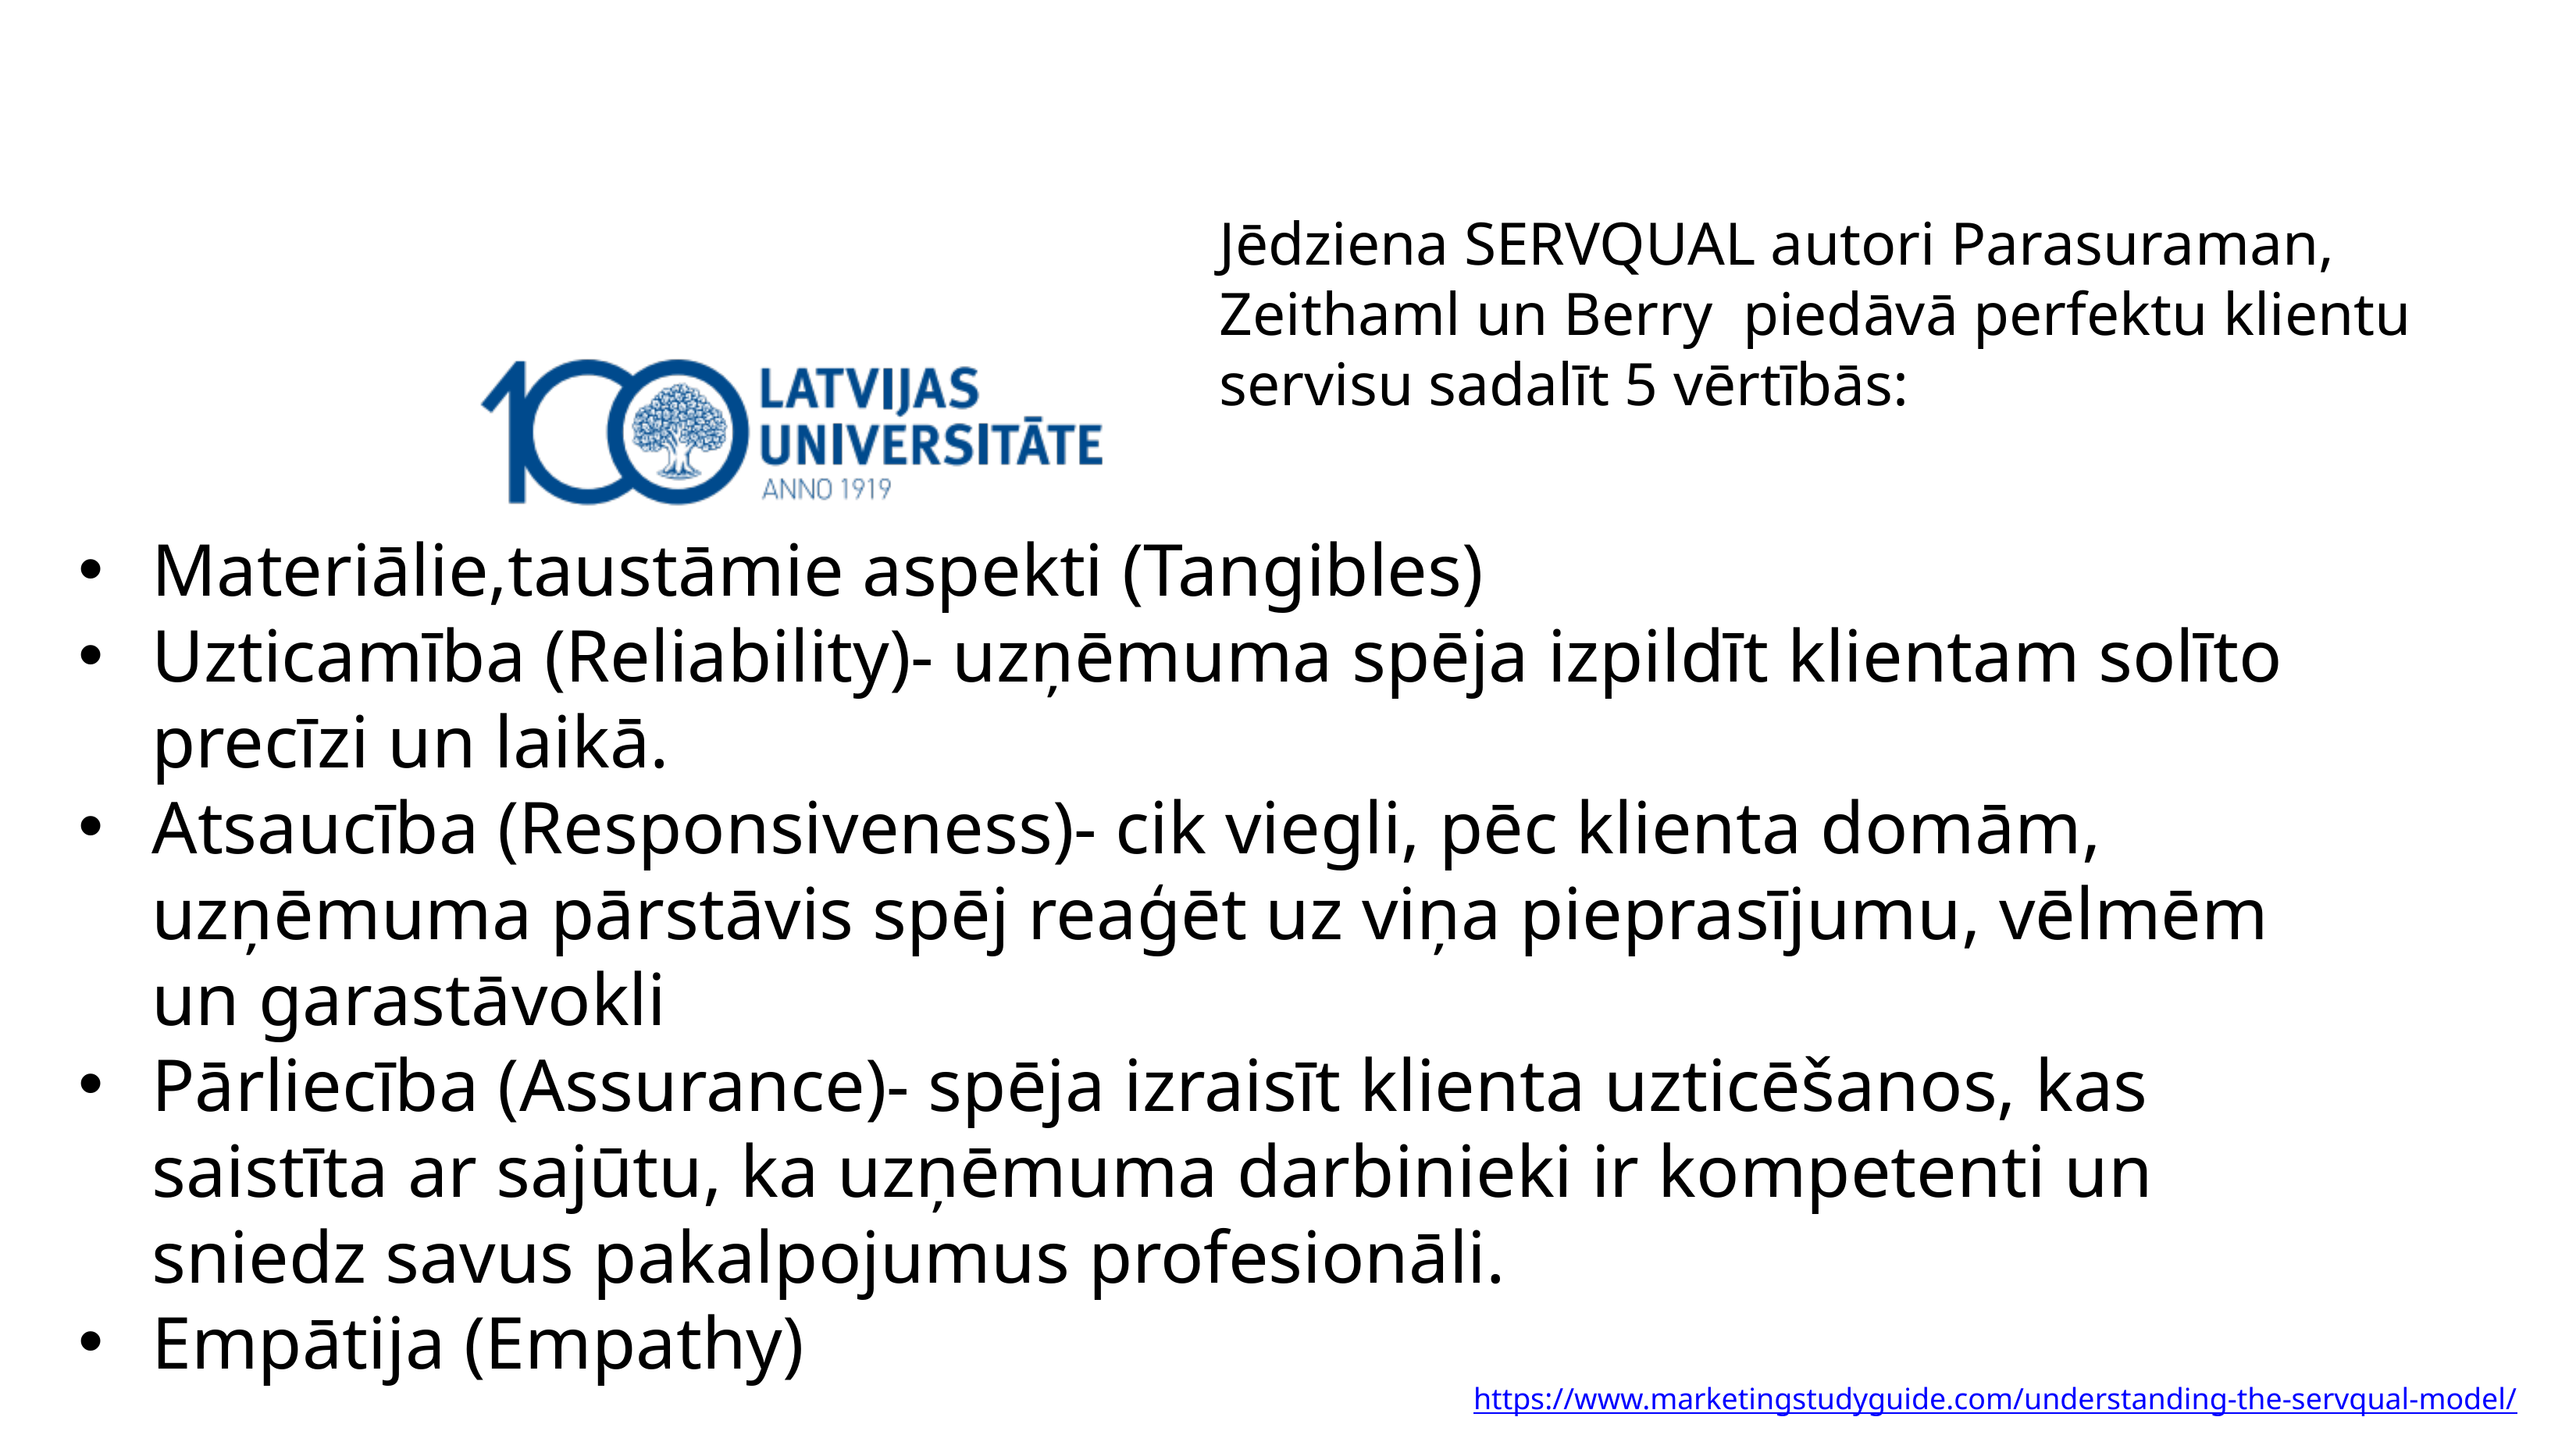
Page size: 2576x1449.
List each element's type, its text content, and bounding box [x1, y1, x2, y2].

text_box Materiālie,taustāmie aspekti (Tangibles) Uzticamība (Reliability)- uzņēmuma spēja izpildīt klientam solīto precīzi un laikā. Atsaucība (Responsiveness)- cik viegli, pēc klienta domām, uzņēmuma pārstāvis spēj reaģēt uz viņa pieprasījumu, vēlmēm un garastāvokli Pārliecība (Assurance)- spēja izraisīt klienta uzticēšanos, kas saistīta ar sajūtu, ka uzņēmuma darbinieki ir kompetenti un sniedz savus pakalpojumus profesionāli. Empātija (Empathy) [66, 519, 2372, 1390]
title Jēdziena SERVQUAL autori Parasuraman, Zeithaml un Berry piedāvā perfektu klientu servisu sadalīt 5 vērtībās: [1219, 207, 2421, 420]
text_box https://www.marketingstudyguide.com/understanding-the-servqual-model/ [1462, 1374, 2529, 1426]
